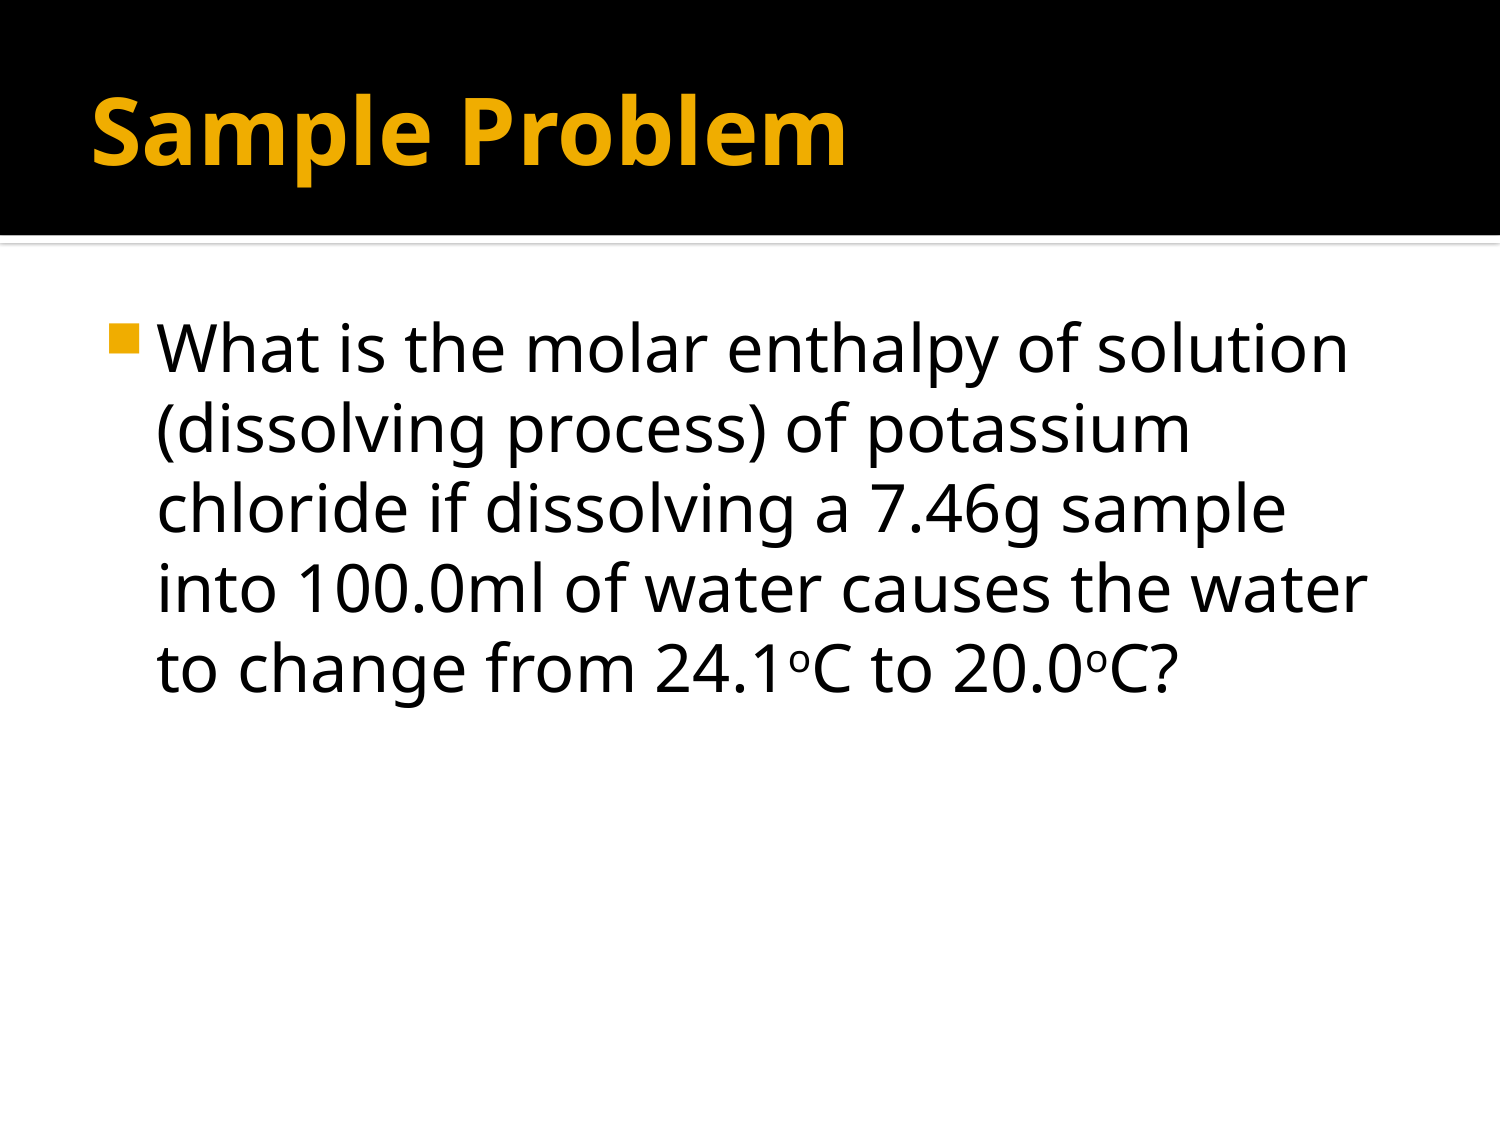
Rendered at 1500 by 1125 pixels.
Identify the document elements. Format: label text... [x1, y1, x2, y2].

list What is the molar enthalpy of solution (dissolving process) of potassium chloride if dissolving a 7.46g sample into 100.0ml of water causes the water to change from 24.1oC to 20.0oC? [75, 291, 1425, 1050]
title Sample Problem [75, 25, 1425, 231]
